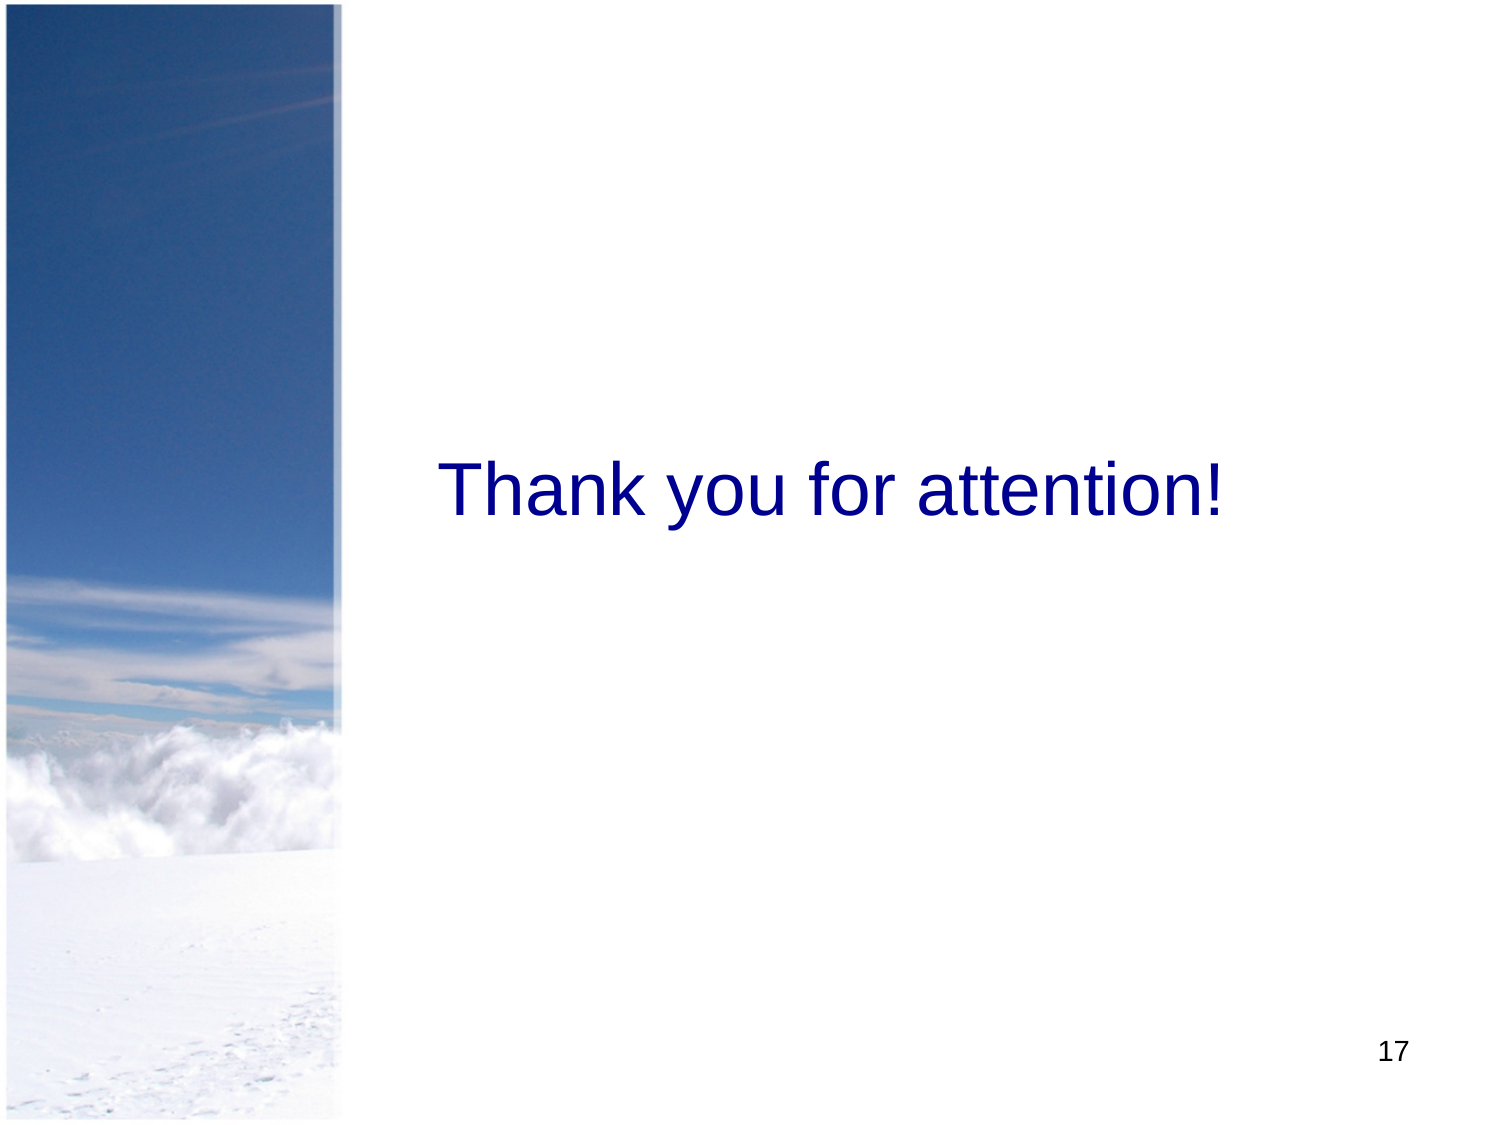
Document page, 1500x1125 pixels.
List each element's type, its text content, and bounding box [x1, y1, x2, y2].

slide_number 17 [1074, 1024, 1426, 1103]
picture [0, 0, 1500, 1125]
text_box Thank you for attention! [423, 432, 1241, 538]
